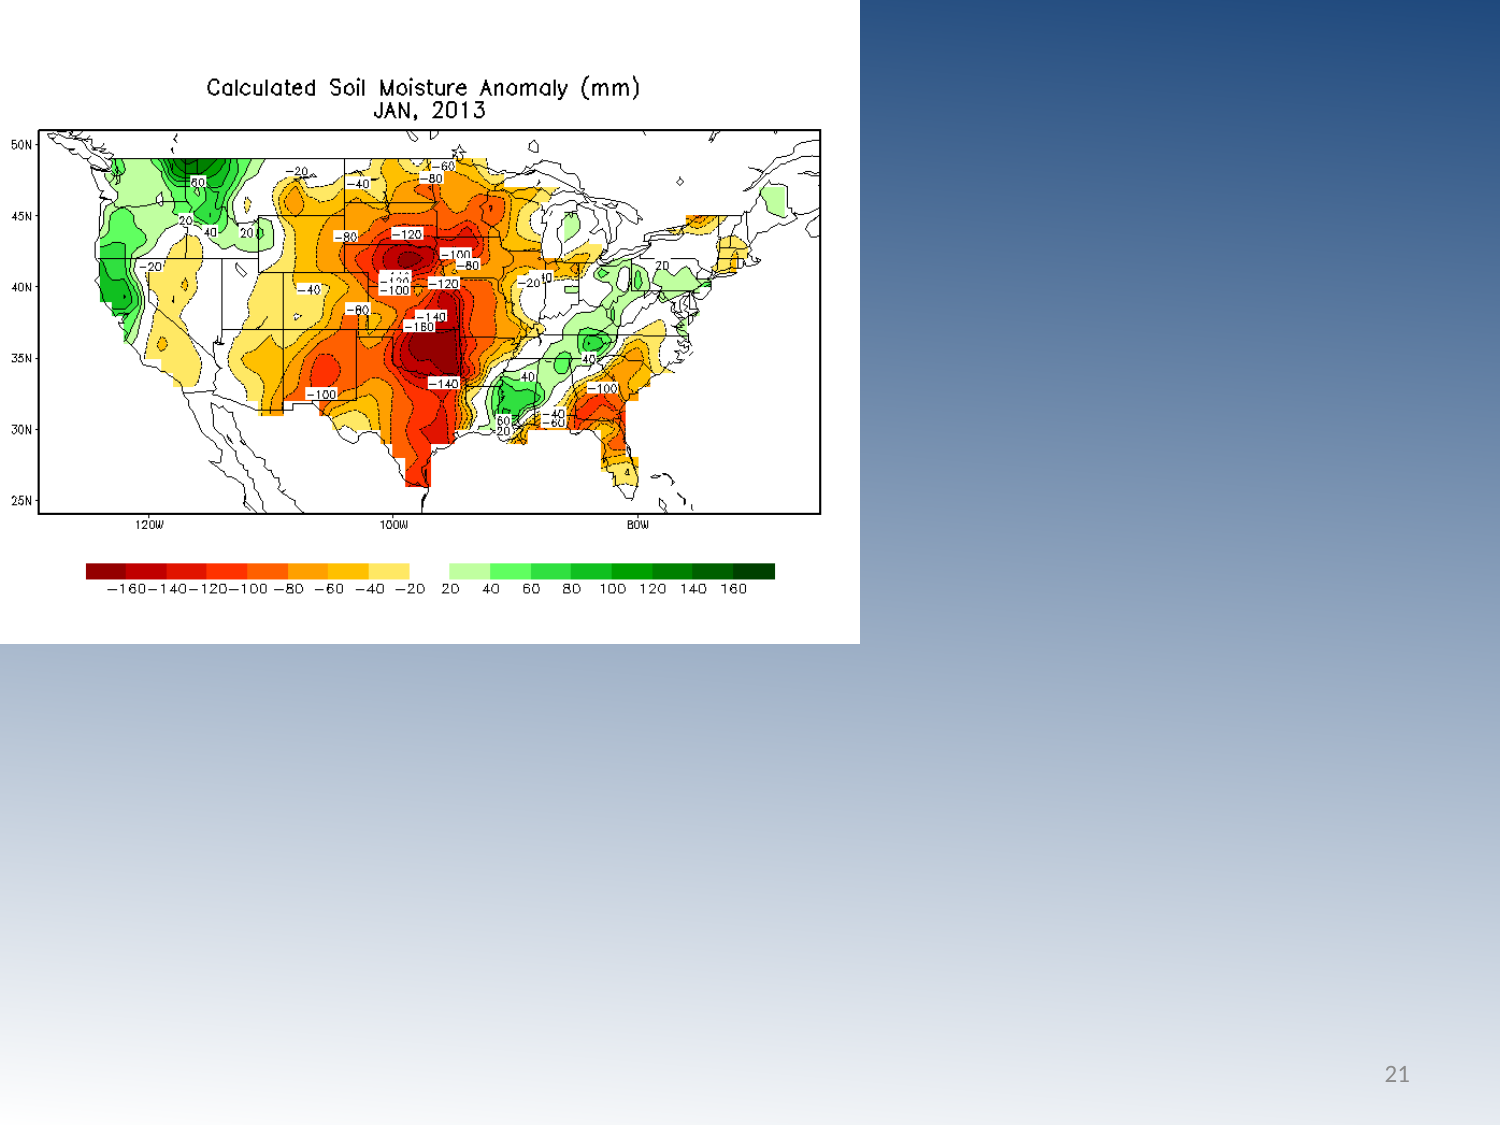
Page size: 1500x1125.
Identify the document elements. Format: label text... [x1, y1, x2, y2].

picture [0, 0, 860, 644]
slide_number 21 [1074, 1042, 1425, 1103]
